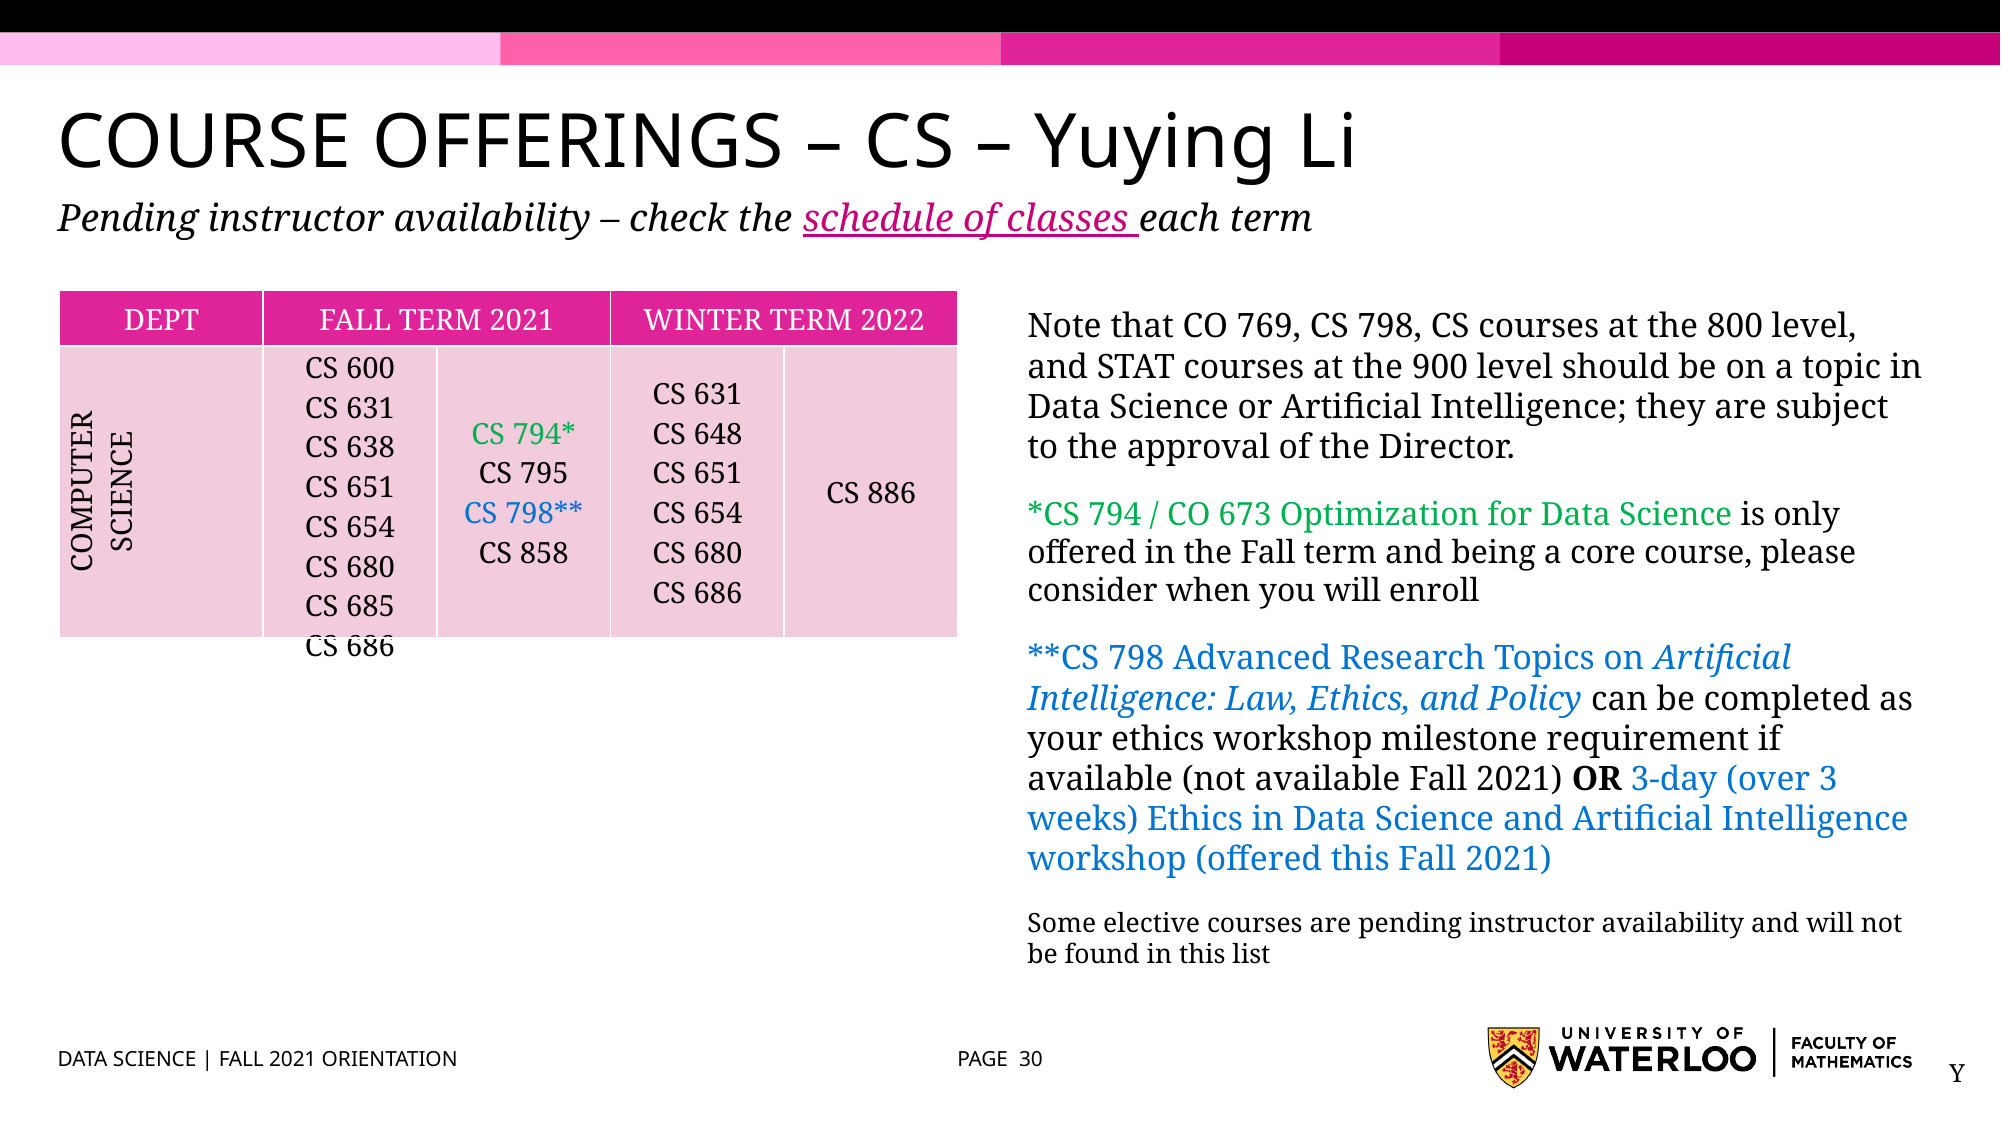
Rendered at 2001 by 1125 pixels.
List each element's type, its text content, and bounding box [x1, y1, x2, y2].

title COURSE OFFERINGS – CS – Yuying Li [42, 71, 1941, 219]
table_header FALL TERM 2021 [264, 291, 610, 345]
footer DATA SCIENCE | FALL 2021 ORIENTATION [42, 1039, 900, 1081]
table_header WINTER TERM 2022 [611, 291, 957, 345]
table_cell COMPUTER SCIENCE [60, 347, 262, 637]
text_box Y [1934, 1050, 1981, 1095]
table_cell CS 600 CS 631 CS 638 CS 651 CS 654 CS 680 CS 685 CS 686 [264, 347, 436, 637]
picture [1430, 983, 1969, 1125]
table_header DEPT [60, 291, 262, 345]
list Note that CO 769, CS 798, CS courses at the 800 level, and STAT courses at the 900 level should be on a topic in Data Science or Artificial Intelligence; they are subject to the approval of the Director. *CS 794 / CO 673 Optimization for Data Science is only offered in the Fall term and being a core course, please consider when you will enroll **CS 798 Advanced Research Topics on Artificial Intelligence: Law, Ethics, and Policy can be completed as your ethics workshop milestone requirement if available (not available Fall 2021) OR 3-day (over 3 weeks) Ethics in Data Science and Artificial Intelligence workshop (offered this Fall 2021) Some elective courses are pending instructor availability and will not be found in this list [1012, 296, 1941, 985]
table_cell CS 794* CS 795 CS 798** CS 858 [438, 347, 610, 637]
table_cell CS 886 [785, 347, 957, 637]
slide_number PAGE 30 [916, 1039, 1084, 1081]
text_box Pending instructor availability – check the schedule of classes each term [42, 186, 1856, 253]
table_cell CS 631 CS 648 CS 651 CS 654 CS 680 CS 686 [611, 347, 783, 637]
